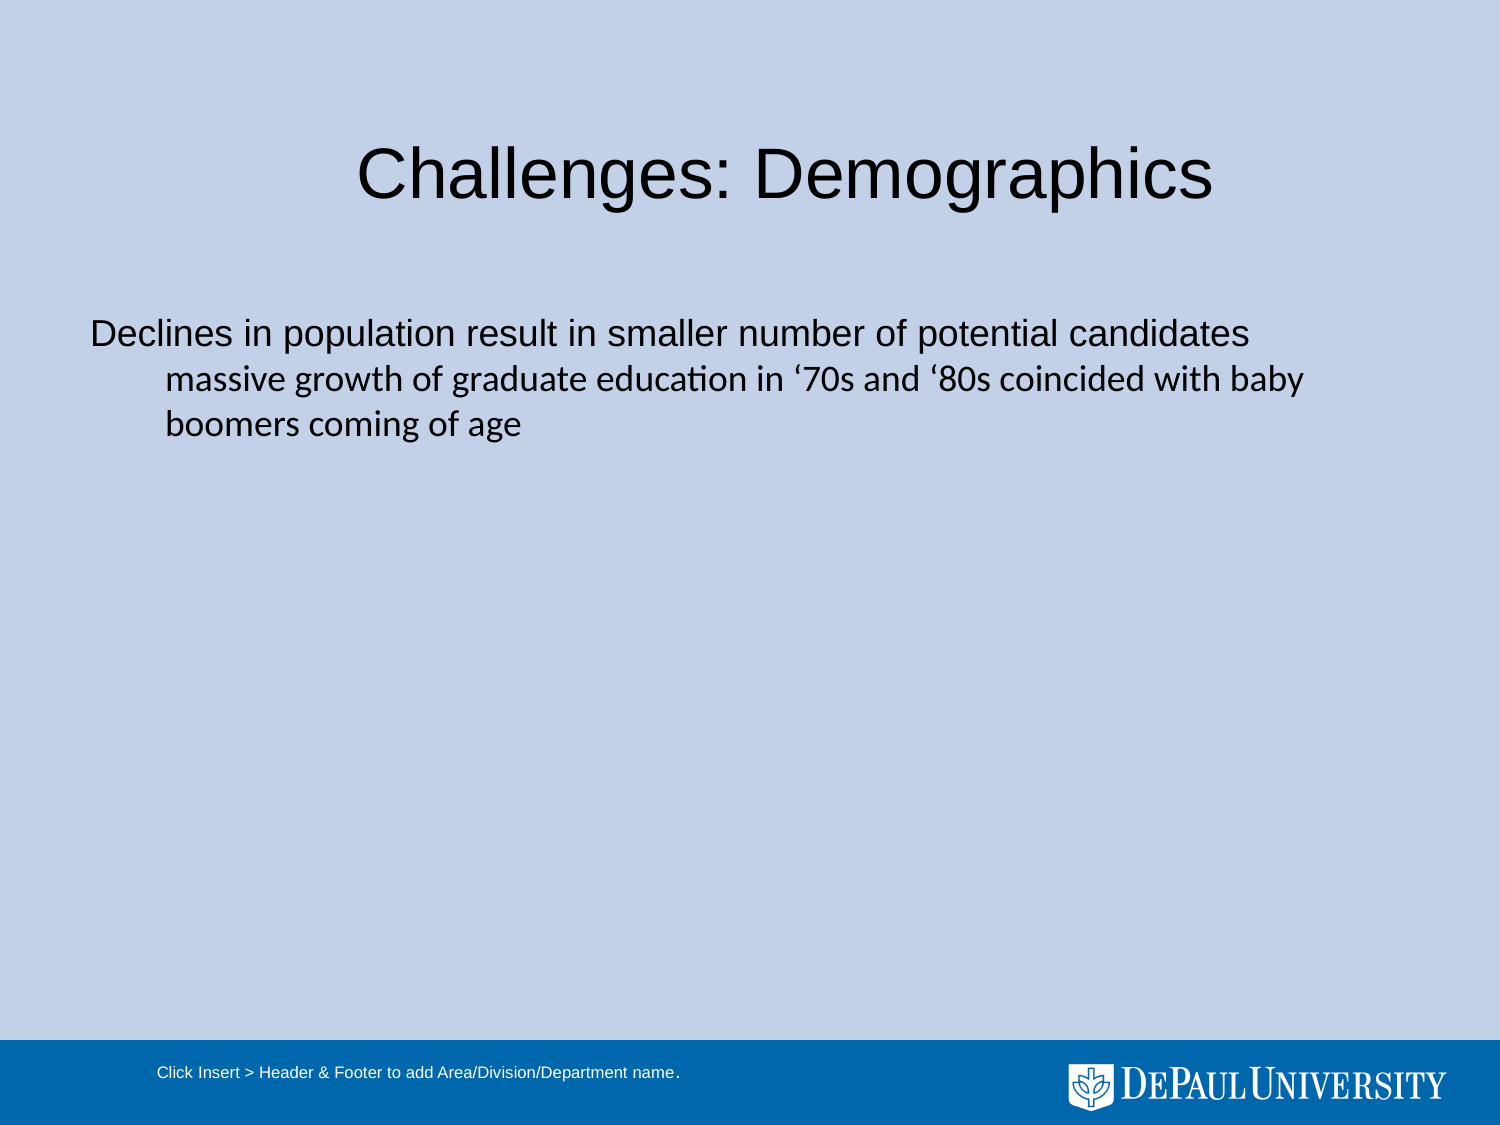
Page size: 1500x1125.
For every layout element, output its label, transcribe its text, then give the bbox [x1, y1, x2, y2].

subtitle Declines in population result in smaller number of potential candidates massive growth of graduate education in ‘70s and ‘80s coincided with baby boomers coming of age [75, 301, 1425, 1005]
footer Click Insert > Header & Footer to add Area/Division/Department name. [142, 1050, 988, 1111]
title Challenges: Demographics [340, 76, 1231, 263]
picture [0, 0, 1500, 1125]
